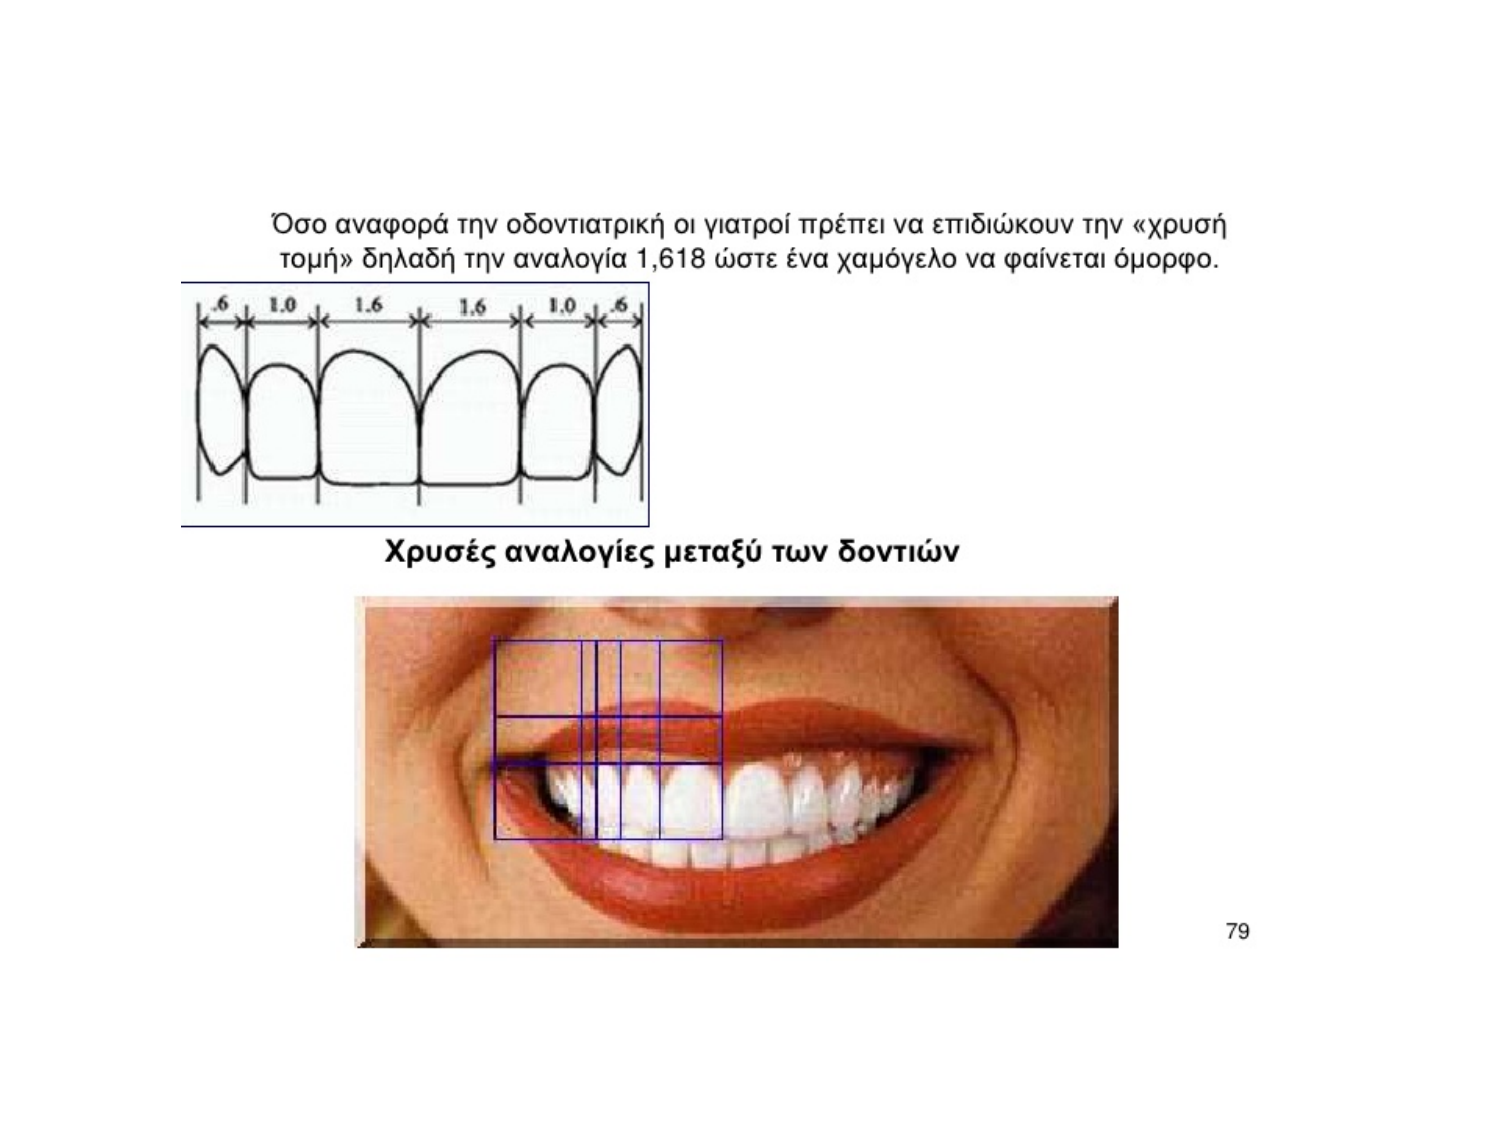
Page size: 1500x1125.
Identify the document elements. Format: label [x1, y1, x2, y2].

picture [180, 135, 1319, 990]
